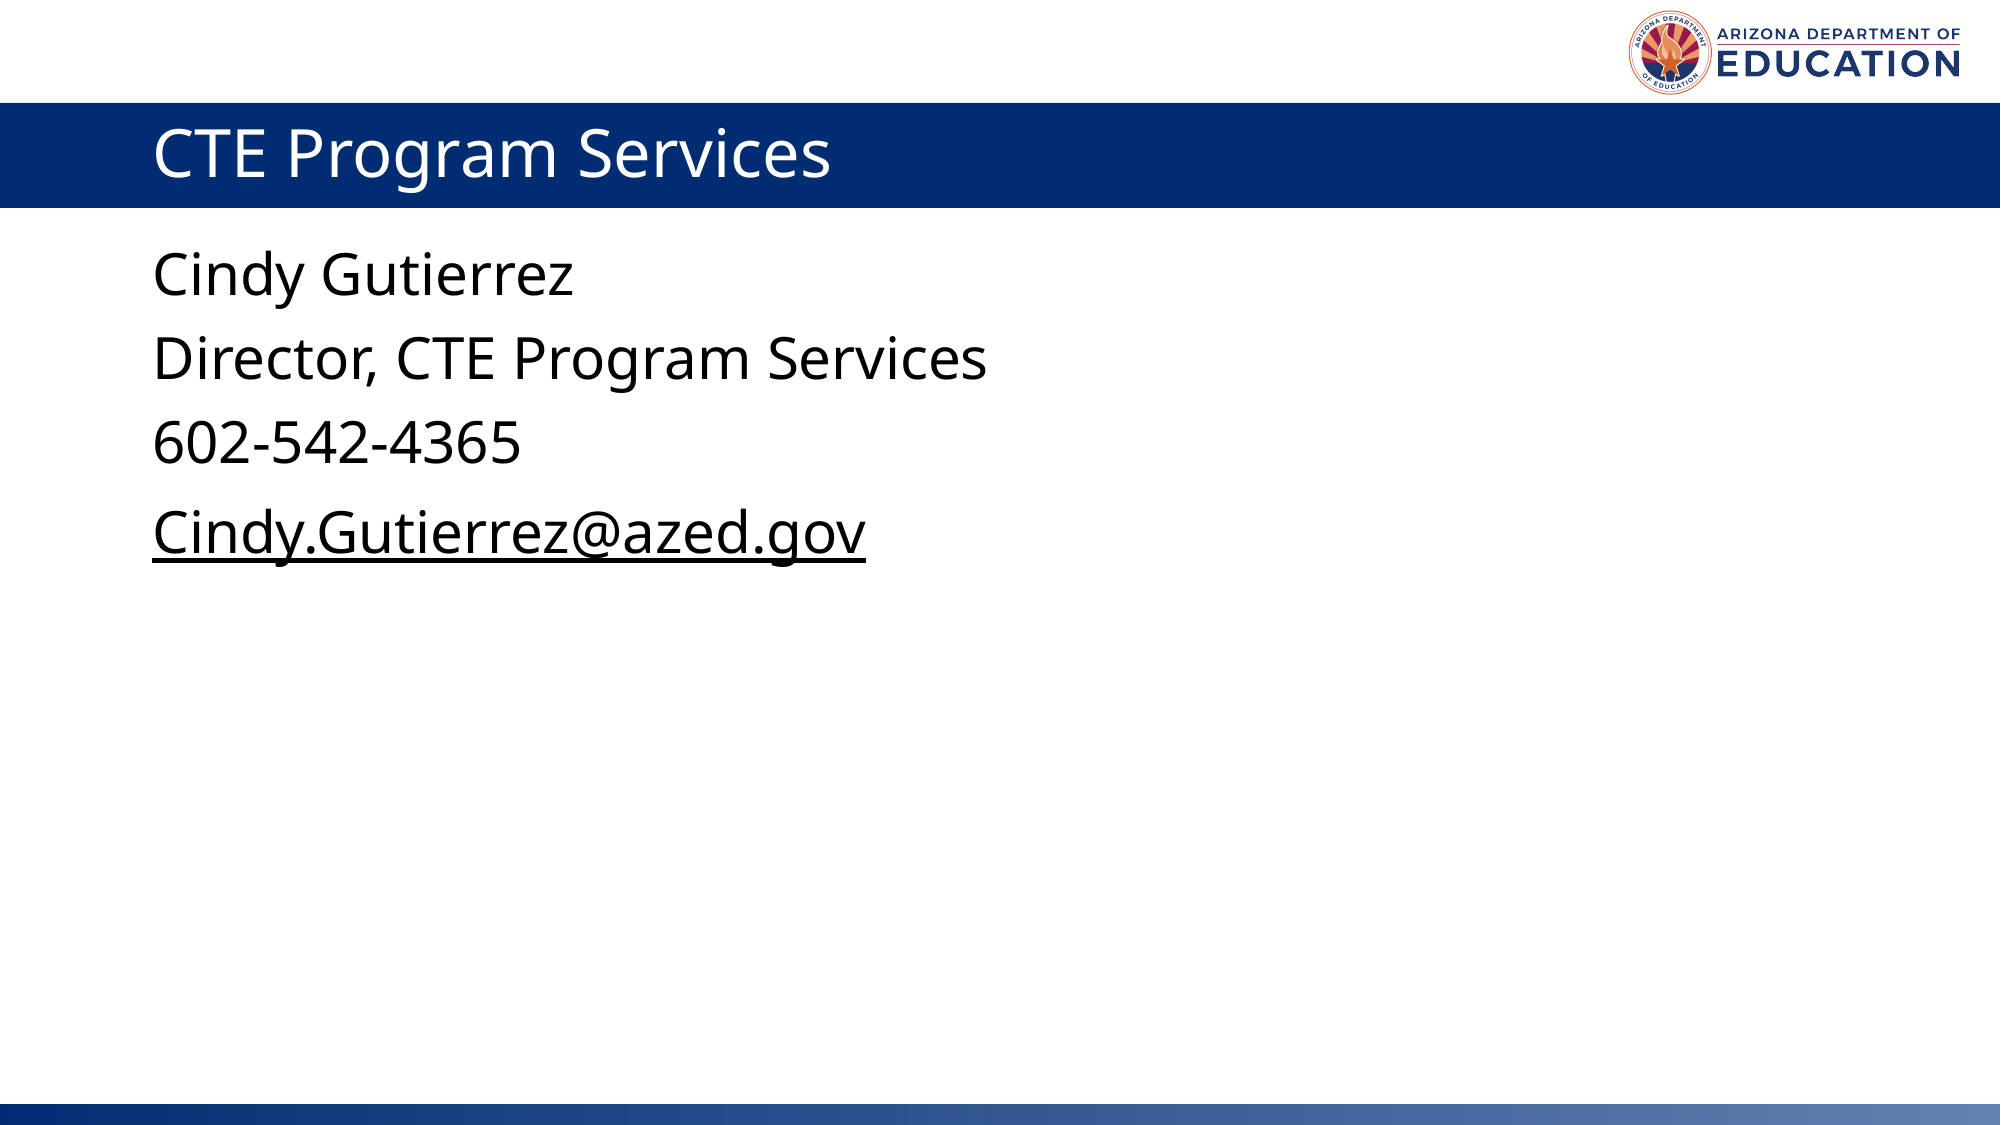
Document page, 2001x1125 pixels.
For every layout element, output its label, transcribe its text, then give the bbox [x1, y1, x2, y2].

picture [1625, 7, 1964, 98]
title CTE Program Services [137, 102, 1863, 208]
list Cindy Gutierrez Director, CTE Program Services 602-542-4365 Cindy.Gutierrez@azed.gov [137, 238, 1863, 1061]
